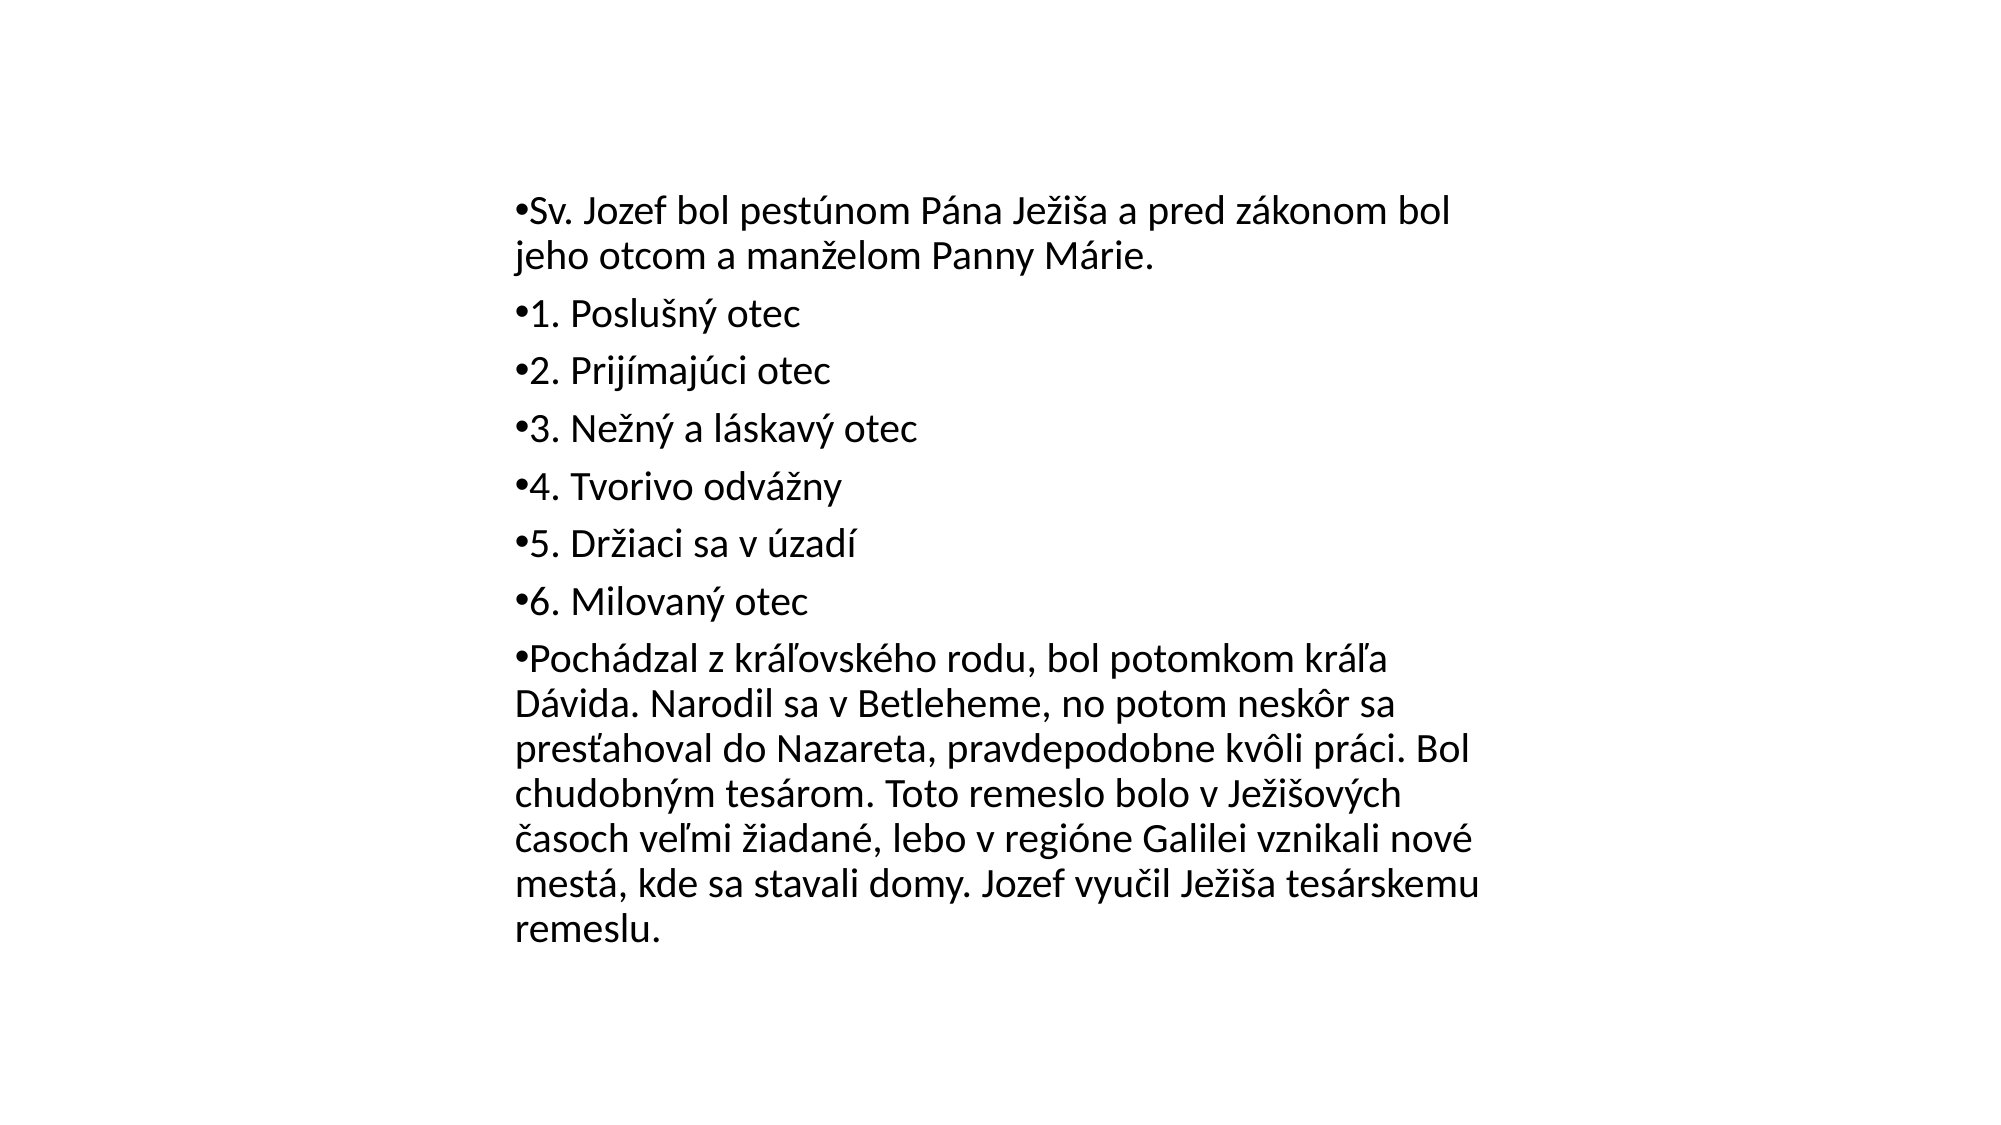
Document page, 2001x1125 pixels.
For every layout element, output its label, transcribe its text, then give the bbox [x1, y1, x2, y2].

text_box Sv. Jozef bol pestúnom Pána Ježiša a pred zákonom bol jeho otcom a manželom Panny Márie. 1. Poslušný otec 2. Prijímajúci otec 3. Nežný a láskavý otec 4. Tvorivo odvážny 5. Držiaci sa v úzadí 6. Milovaný otec Pochádzal z kráľovského rodu, bol potomkom kráľa Dávida. Narodil sa v Betleheme, no potom neskôr sa presťahoval do Nazareta, pravdepodobne kvôli práci. Bol chudobným tesárom. Toto remeslo bolo v Ježišových časoch veľmi žiadané, lebo v regióne Galilei vznikali nové mestá, kde sa stavali domy. Jozef vyučil Ježiša tesárskemu remeslu. [500, 181, 1500, 959]
